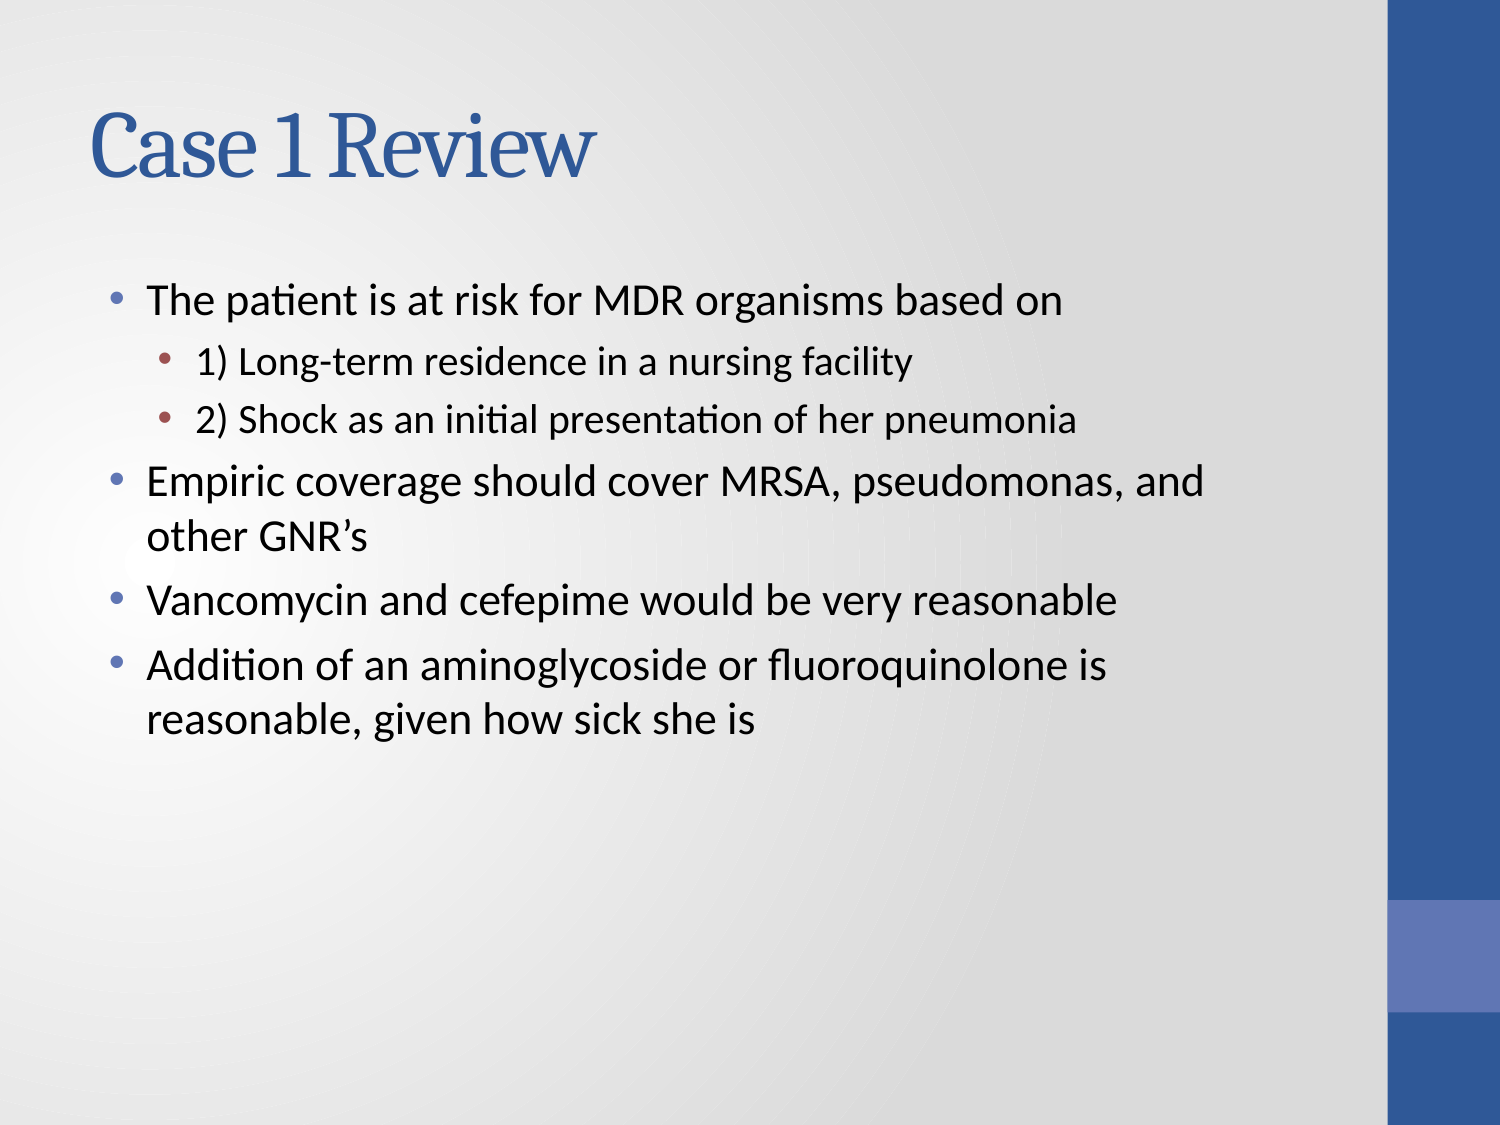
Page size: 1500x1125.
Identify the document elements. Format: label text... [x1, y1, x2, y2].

title Case 1 Review [75, 45, 1325, 233]
list The patient is at risk for MDR organisms based on 1) Long-term residence in a nursing facility 2) Shock as an initial presentation of her pneumonia Empiric coverage should cover MRSA, pseudomonas, and other GNR’s Vancomycin and cefepime would be very reasonable Addition of an aminoglycoside or fluoroquinolone is reasonable, given how sick she is [75, 262, 1325, 1050]
